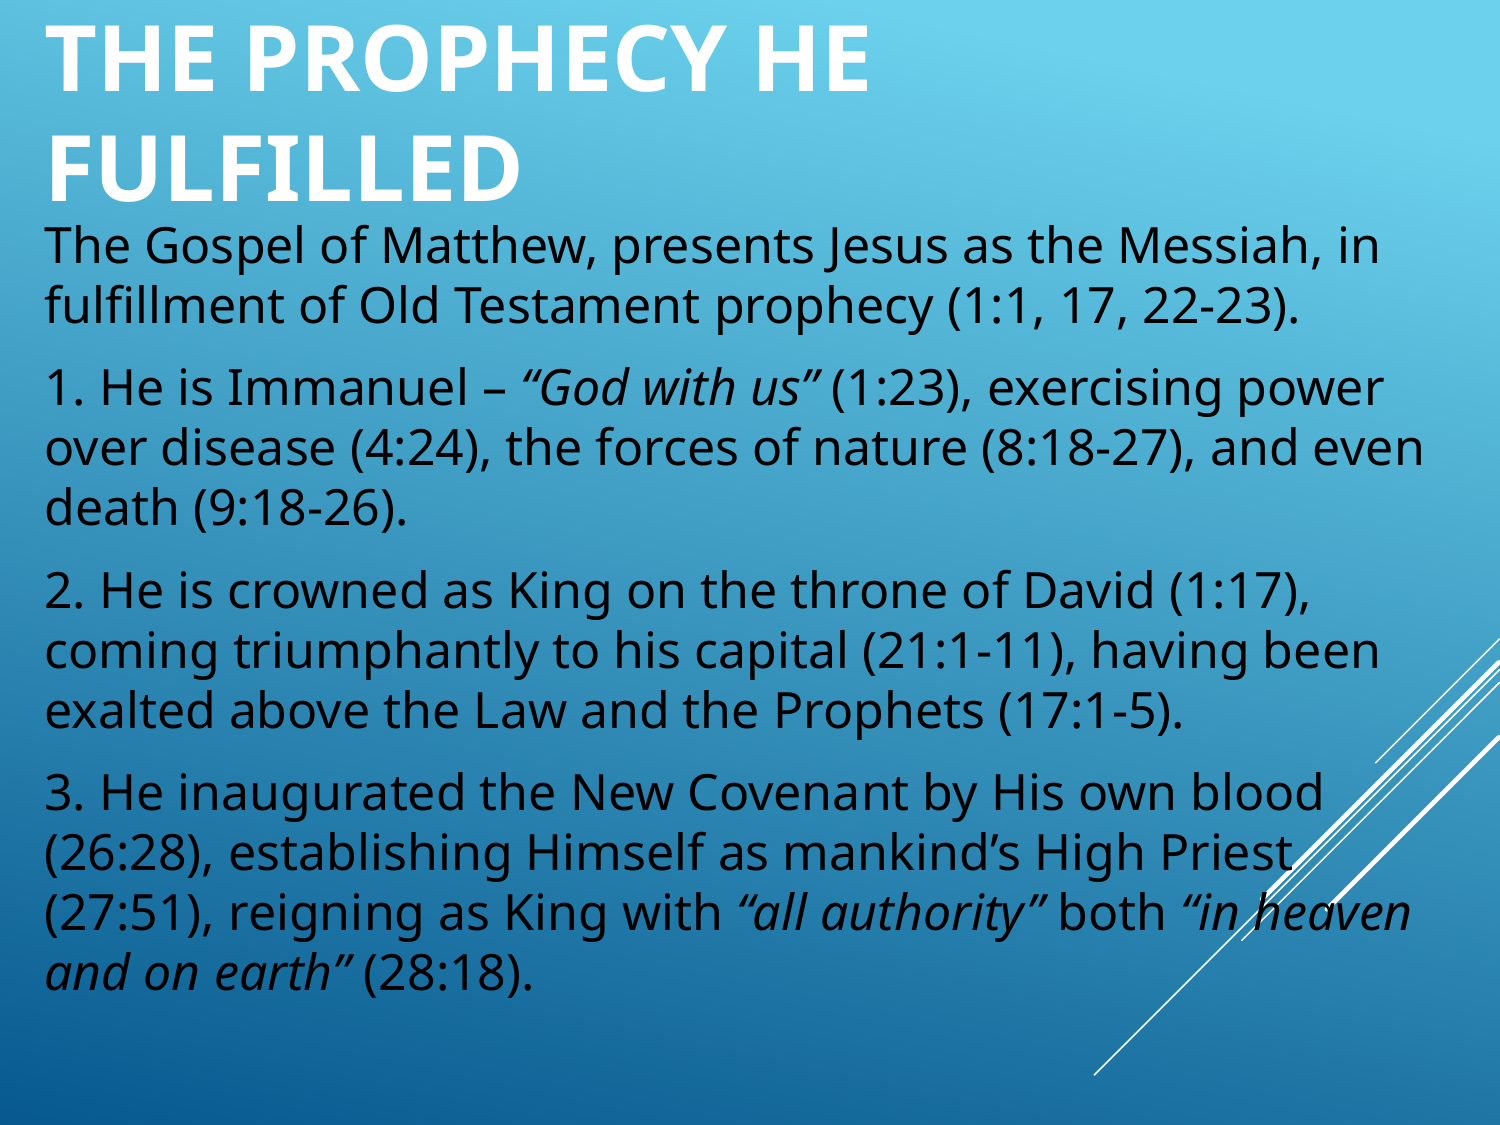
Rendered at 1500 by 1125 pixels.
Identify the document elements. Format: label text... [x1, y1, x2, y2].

list The Gospel of Matthew, presents Jesus as the Messiah, in fulfillment of Old Testament prophecy (1:1, 17, 22-23). 1. He is Immanuel – “God with us” (1:23), exercising power over disease (4:24), the forces of nature (8:18-27), and even death (9:18-26). 2. He is crowned as King on the throne of David (1:17), coming triumphantly to his capital (21:1-11), having been exalted above the Law and the Prophets (17:1-5). 3. He inaugurated the New Covenant by His own blood (26:28), establishing Himself as mankind’s High Priest (27:51), reigning as King with “all authority” both “in heaven and on earth” (28:18). [29, 205, 1468, 1009]
title The Prophecy He Fulfilled [29, 0, 1277, 205]
